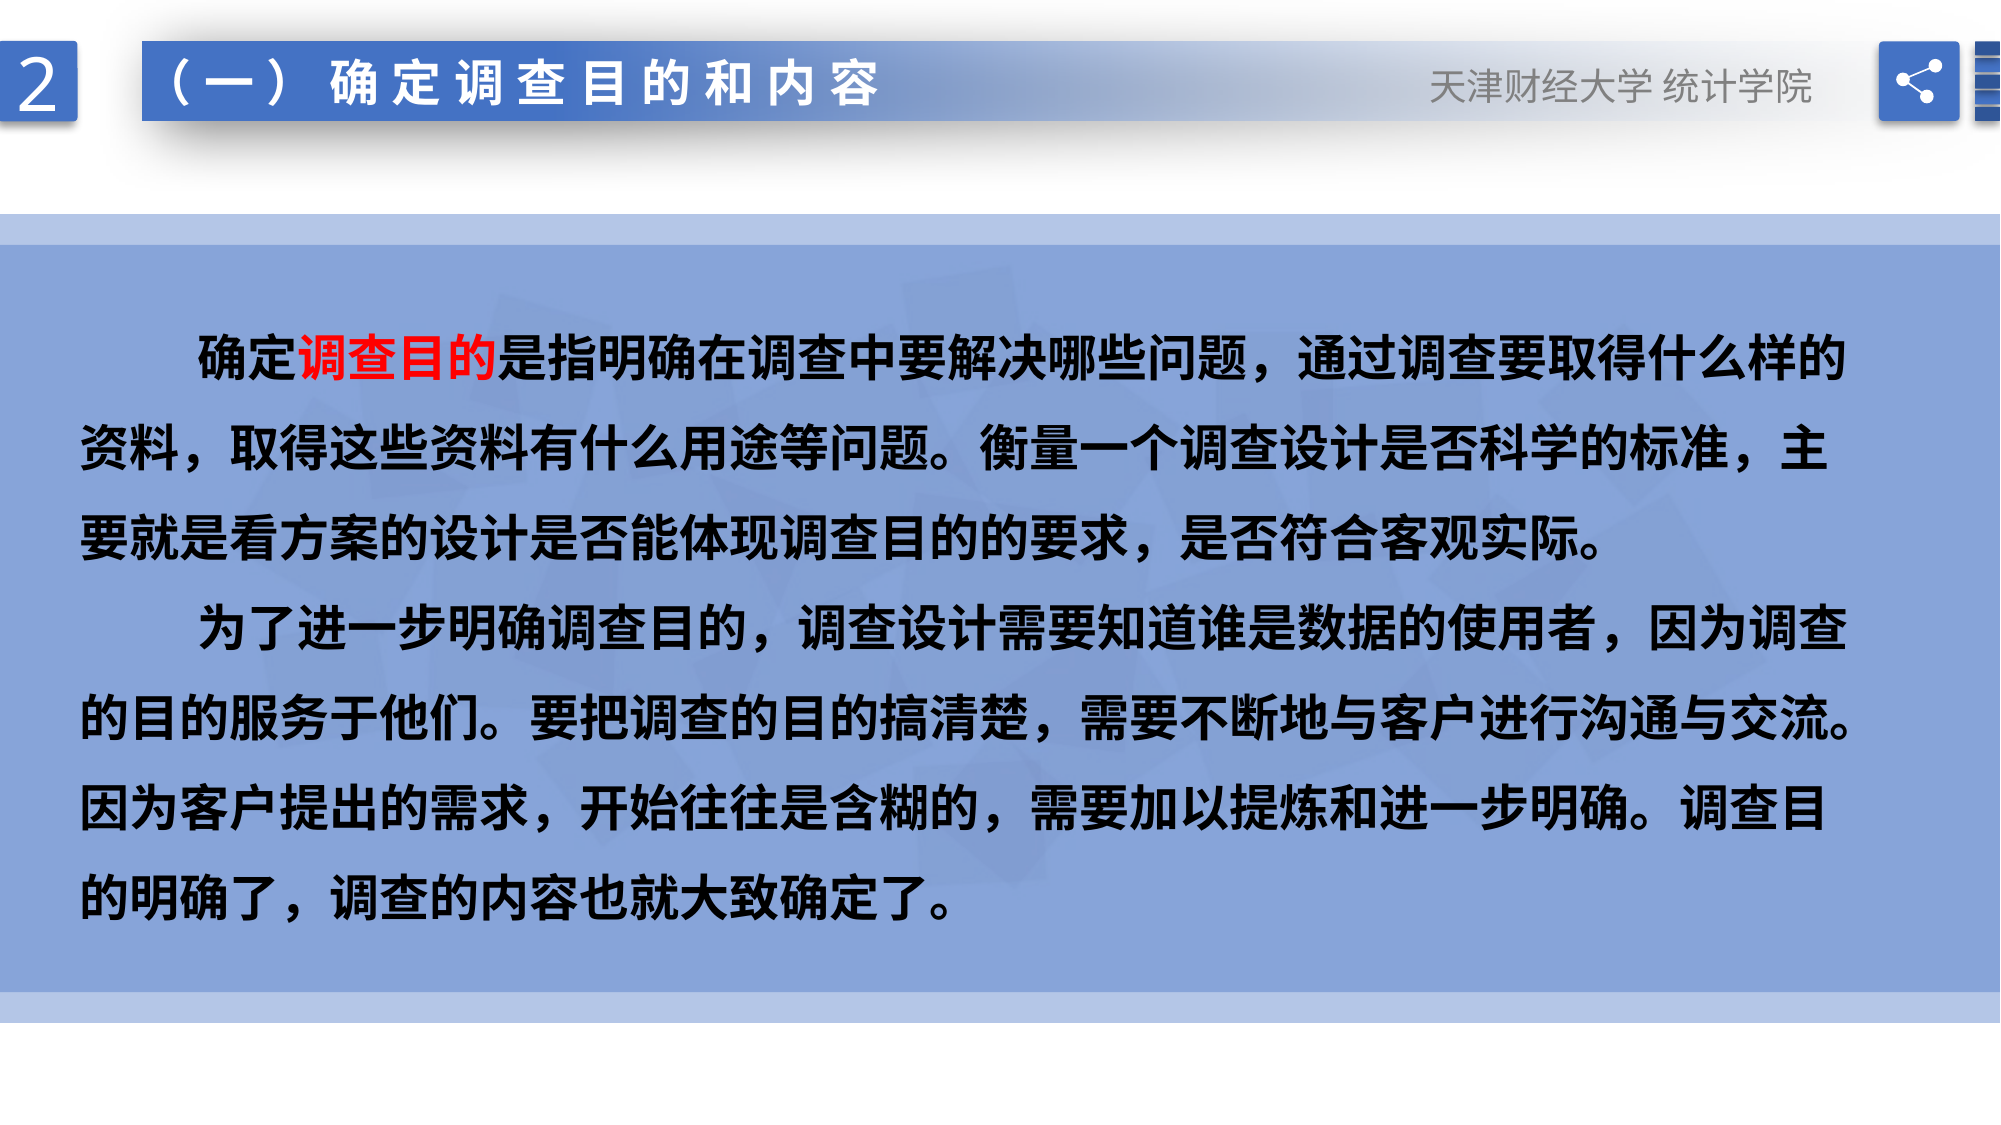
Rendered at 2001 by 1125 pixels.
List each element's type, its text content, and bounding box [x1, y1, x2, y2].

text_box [1324, 41, 2000, 121]
text_box 2 [0, 39, 79, 123]
text_box 确定调查目的是指明确在调查中要解决哪些问题，通过调查要取得什么样的资料，取得这些资料有什么用途等问题。衡量一个调查设计是否科学的标准，主要就是看方案的设计是否能体现调查目的的要求，是否符合客观实际。 为了进一步明确调查目的，调查设计需要知道谁是数据的使用者，因为调查的目的服务于他们。要把调查的目的搞清楚，需要不断地与客户进行沟通与交流。因为客户提出的需求，开始往往是含糊的，需要加以提炼和进一步明确。调查目的明确了，调查的内容也就大致确定了。 [64, 288, 1884, 934]
text_box （一）确定调查目的和内容 [126, 43, 895, 119]
picture [0, 0, 2001, 1125]
text_box [0, 993, 2000, 1024]
text_box [141, 40, 2000, 122]
text_box [0, 213, 2000, 993]
